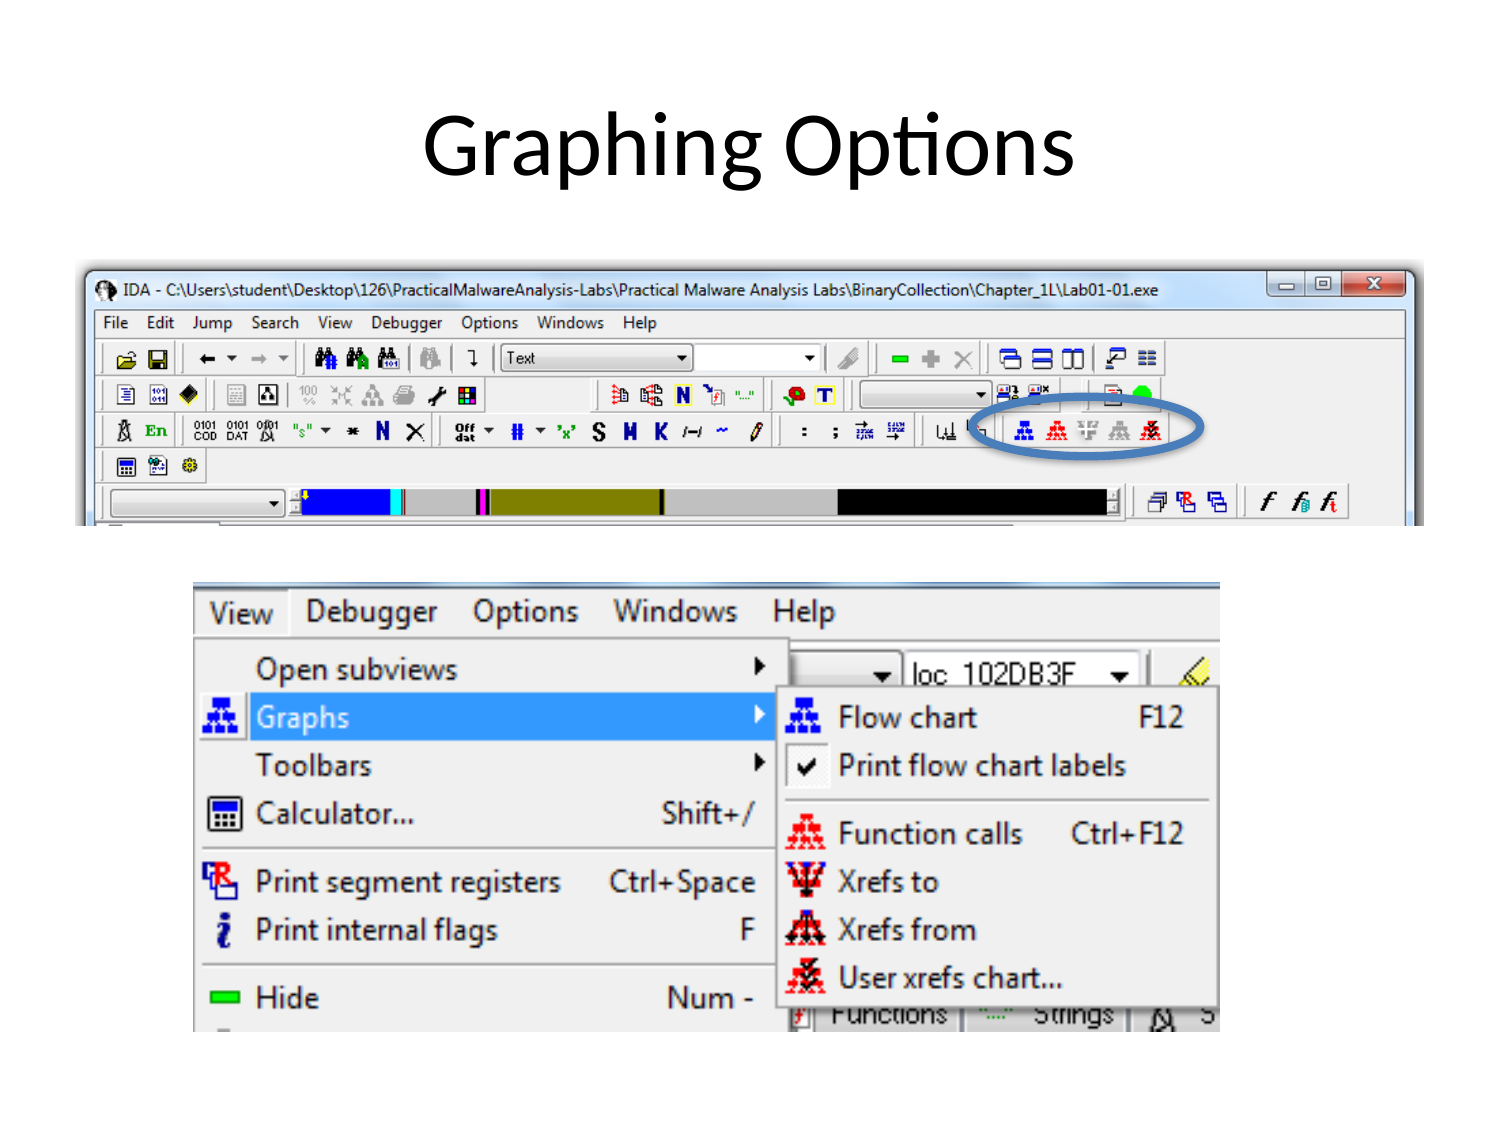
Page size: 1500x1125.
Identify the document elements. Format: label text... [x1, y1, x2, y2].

picture [192, 582, 1221, 1032]
title Graphing Options [75, 45, 1425, 233]
picture [74, 258, 1425, 526]
